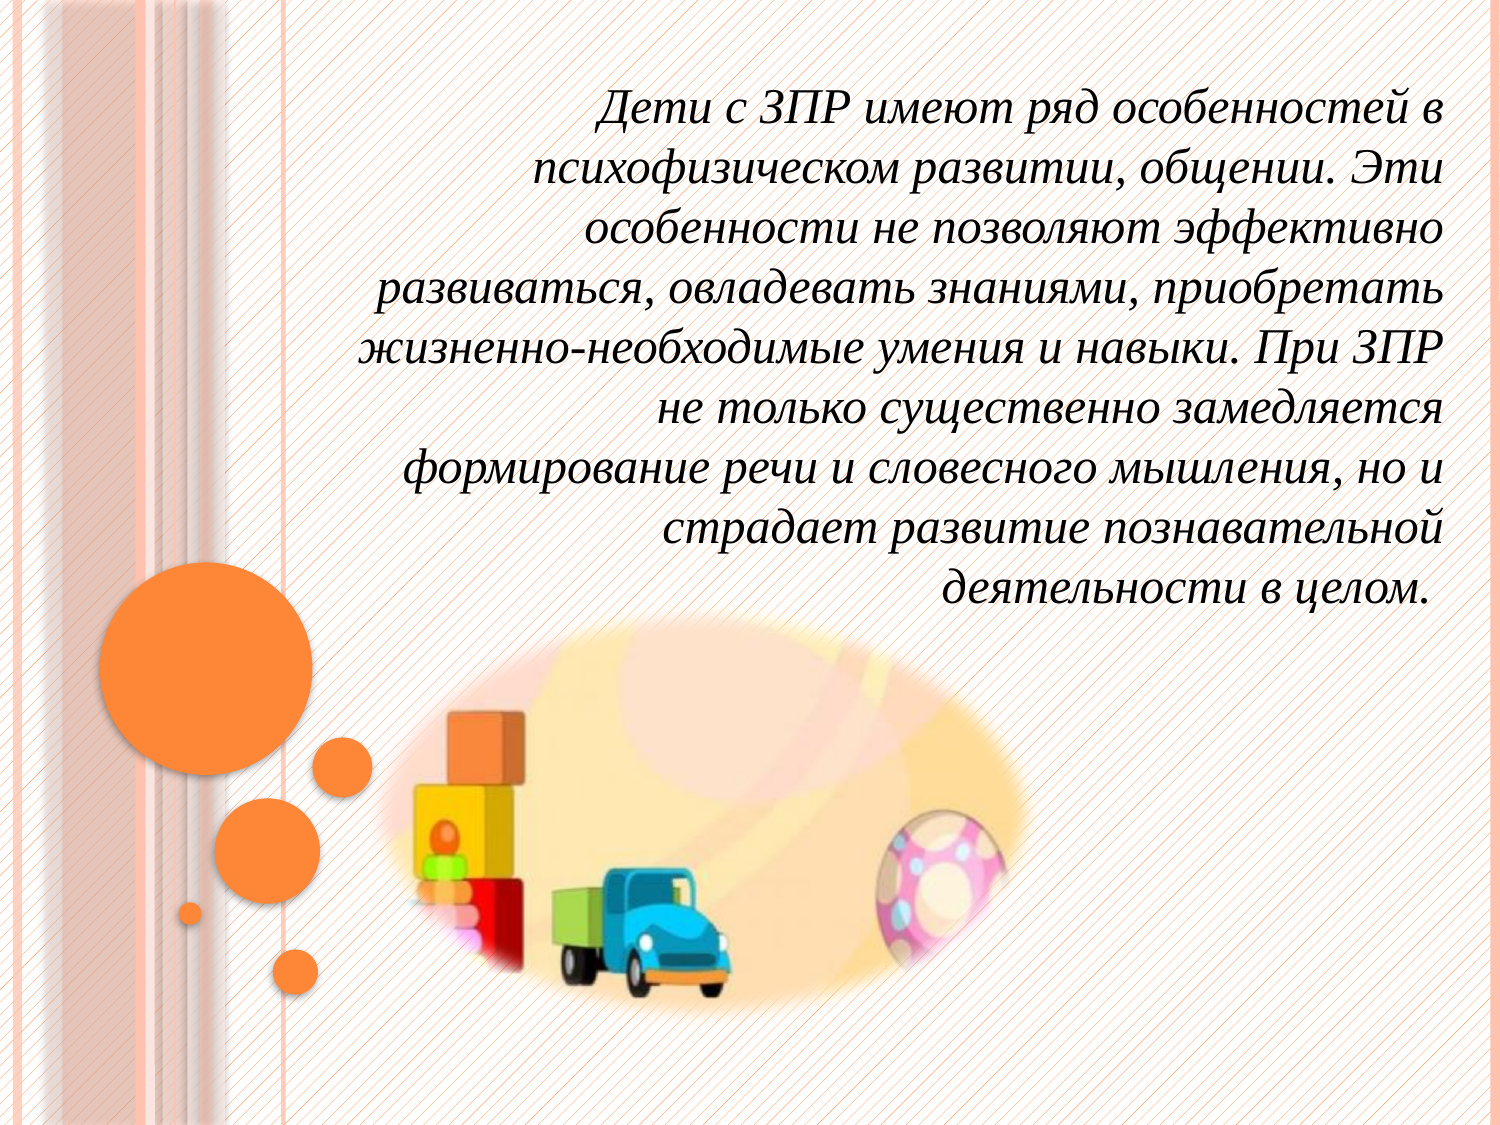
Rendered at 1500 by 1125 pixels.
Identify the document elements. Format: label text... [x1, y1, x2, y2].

text_box Дети с ЗПР имеют ряд особенностей в психофизическом развитии, общении. Эти особенности не позволяют эффективно развиваться, овладевать знаниями, приобретать жизненно-необходимые умения и навыки. При ЗПР не только существенно замедляется формирование речи и словесного мышления, но и страдает развитие познавательной деятельности в целом. [336, 66, 1459, 622]
picture [359, 597, 1046, 1031]
